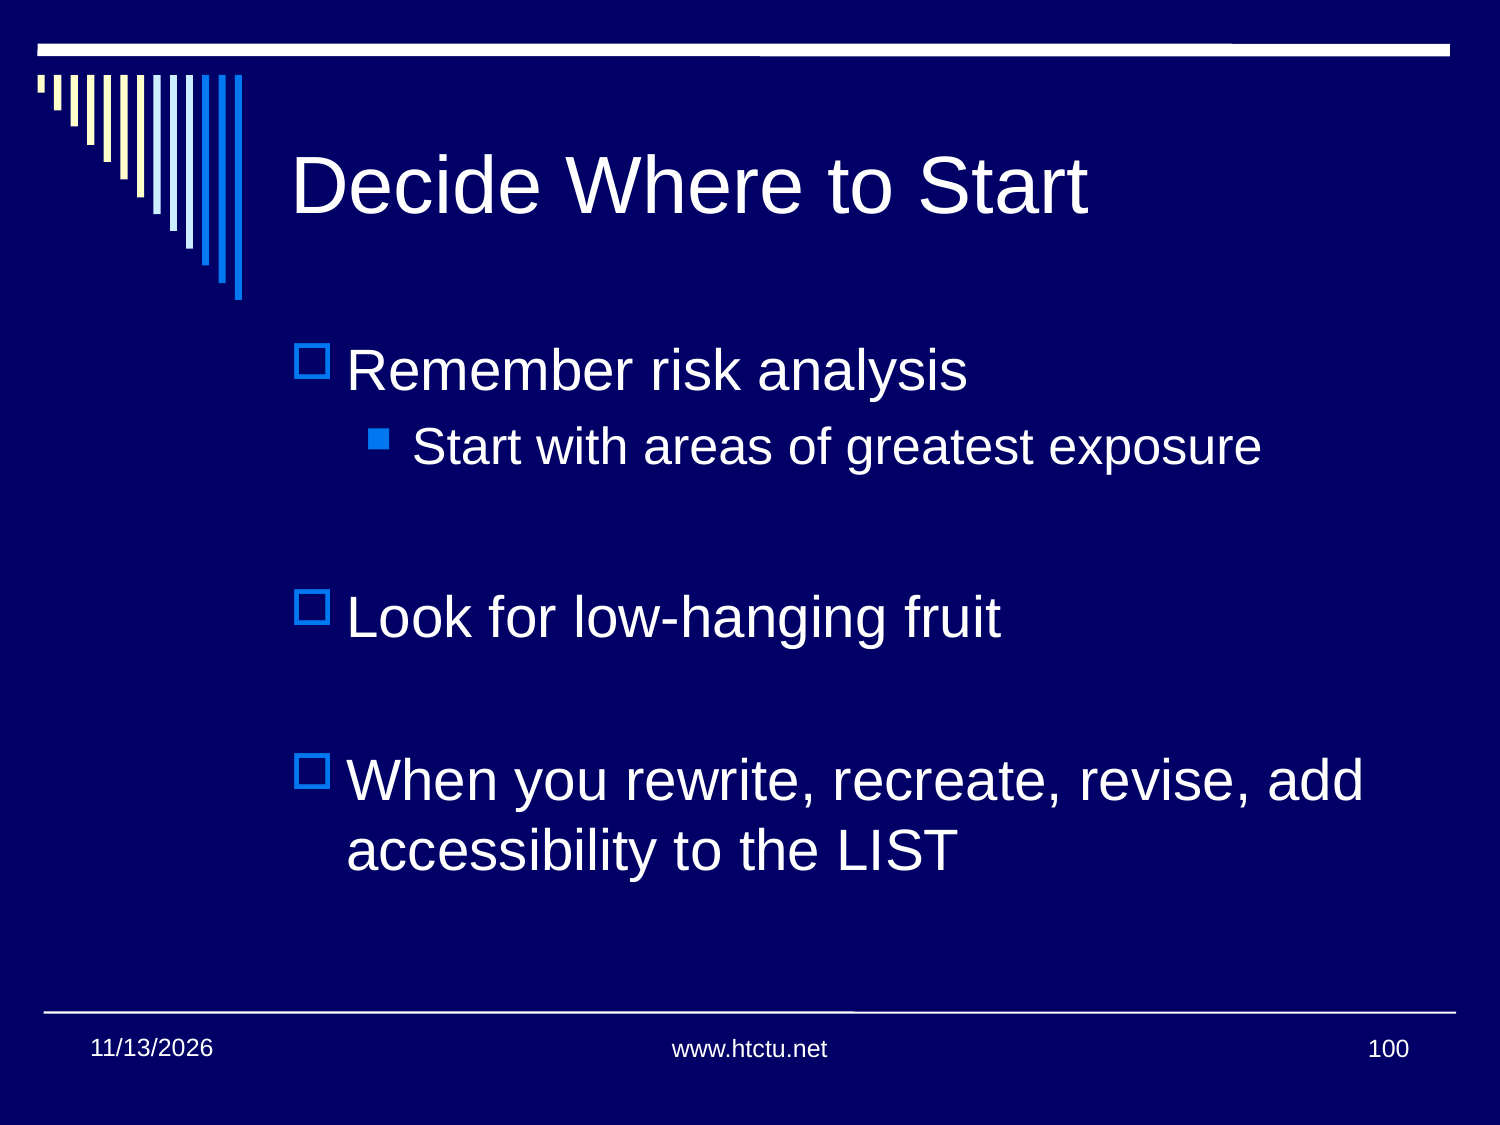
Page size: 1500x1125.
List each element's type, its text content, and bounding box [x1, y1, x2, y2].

title Decide Where to Start [274, 74, 1426, 288]
list Remember risk analysis Start with areas of greatest exposure Look for low-hanging fruit When you rewrite, recreate, revise, add accessibility to the LIST [274, 324, 1426, 1001]
slide_number 100 [1074, 1024, 1426, 1101]
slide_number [74, 1024, 426, 1103]
footer www.htctu.net [512, 1024, 988, 1101]
